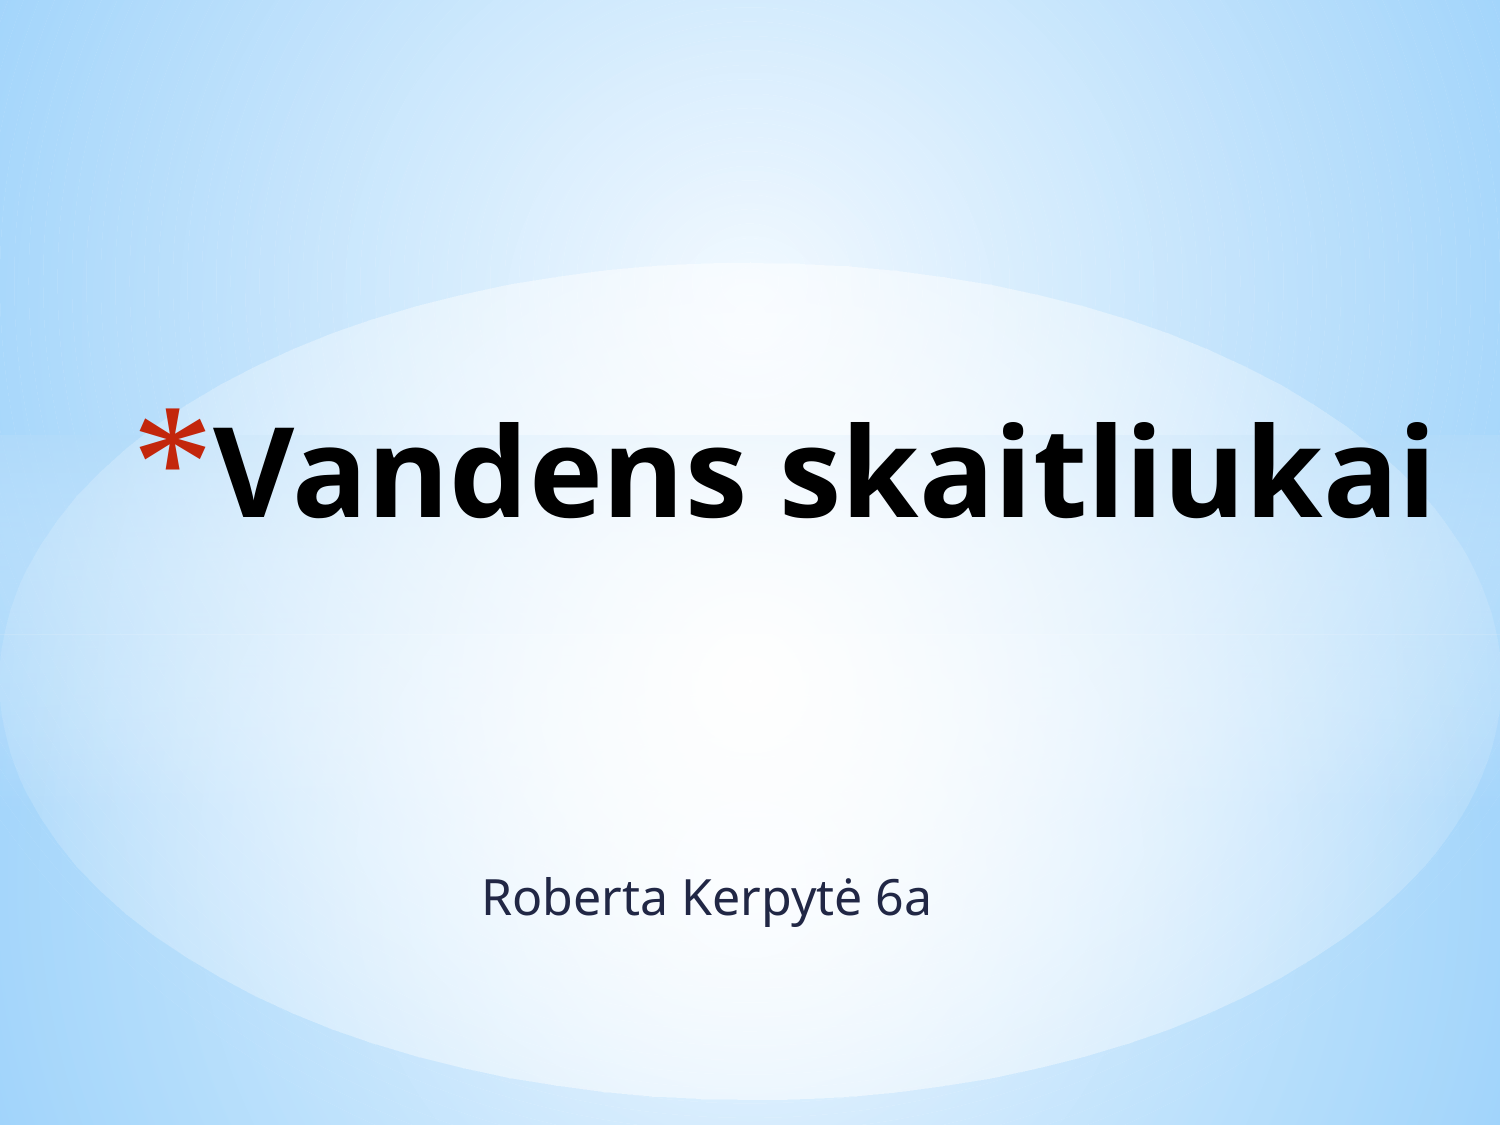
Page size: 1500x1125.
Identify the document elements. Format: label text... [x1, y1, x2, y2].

title Vandens skaitliukai [88, 385, 1483, 893]
subtitle Roberta Kerpytė 6a [466, 893, 1412, 1009]
